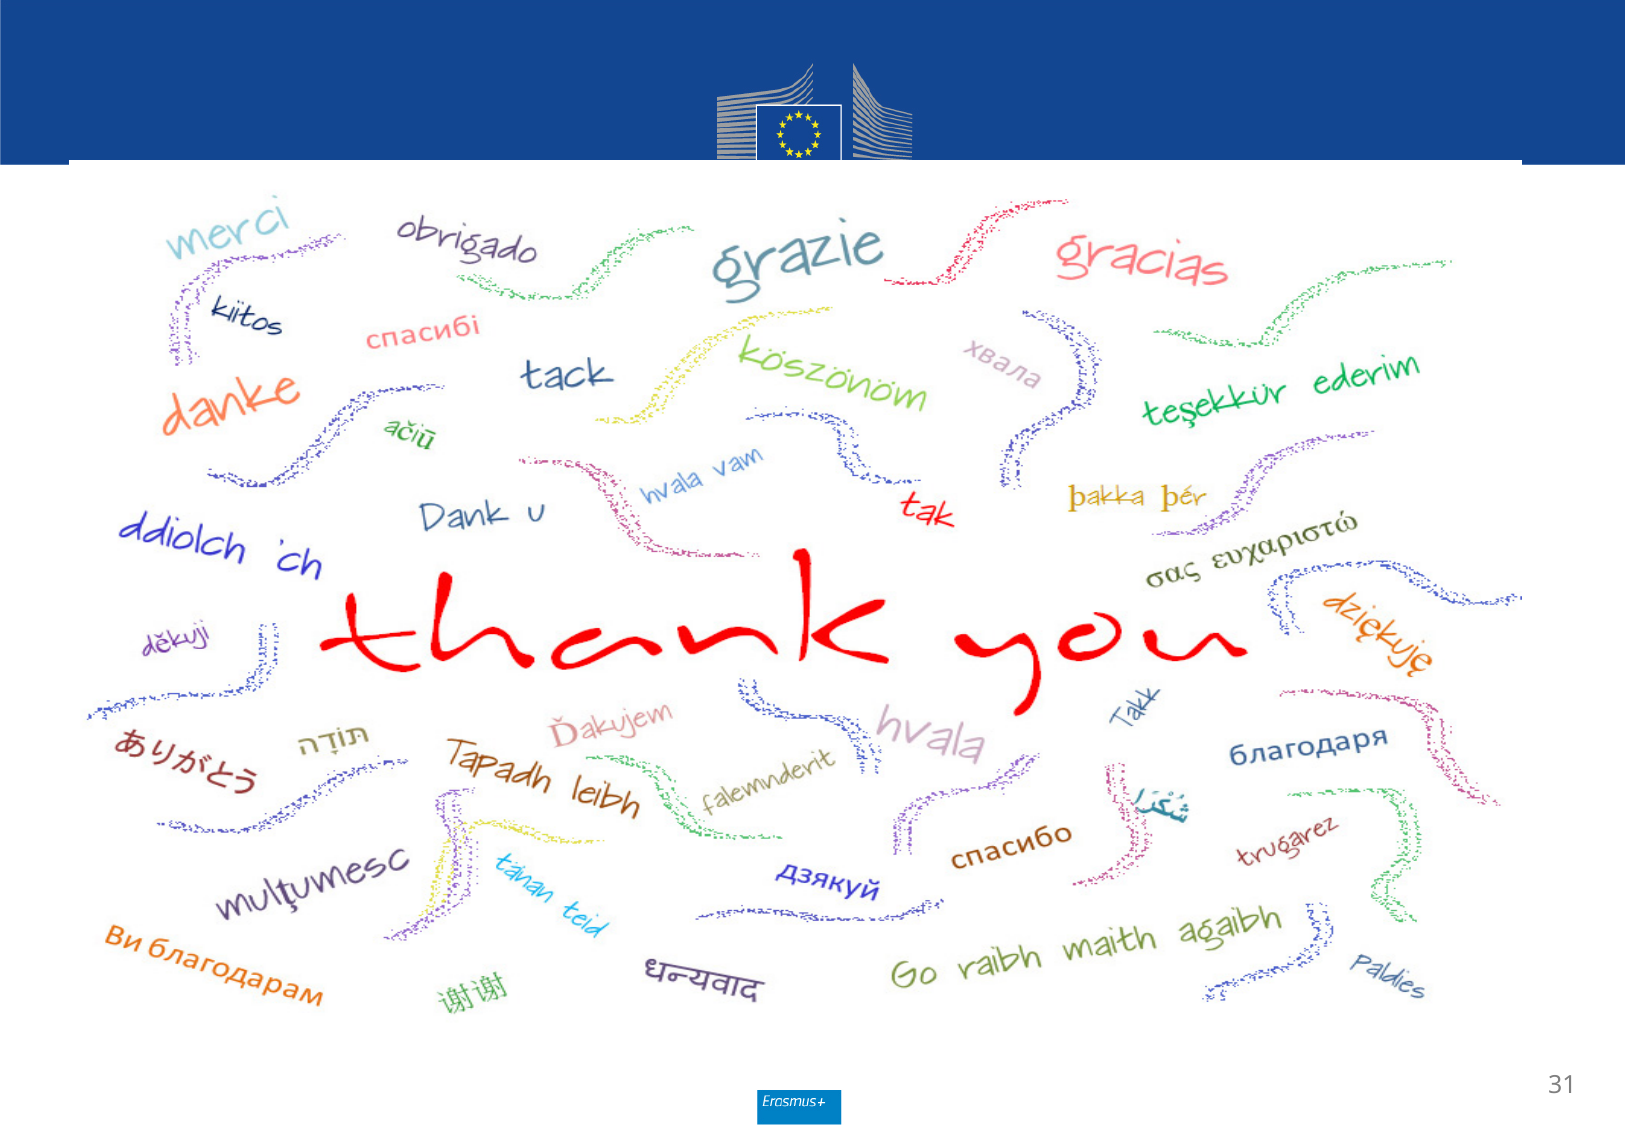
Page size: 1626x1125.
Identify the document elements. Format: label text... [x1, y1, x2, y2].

slide_number 31 [1212, 1060, 1592, 1125]
picture [0, 0, 1625, 1125]
